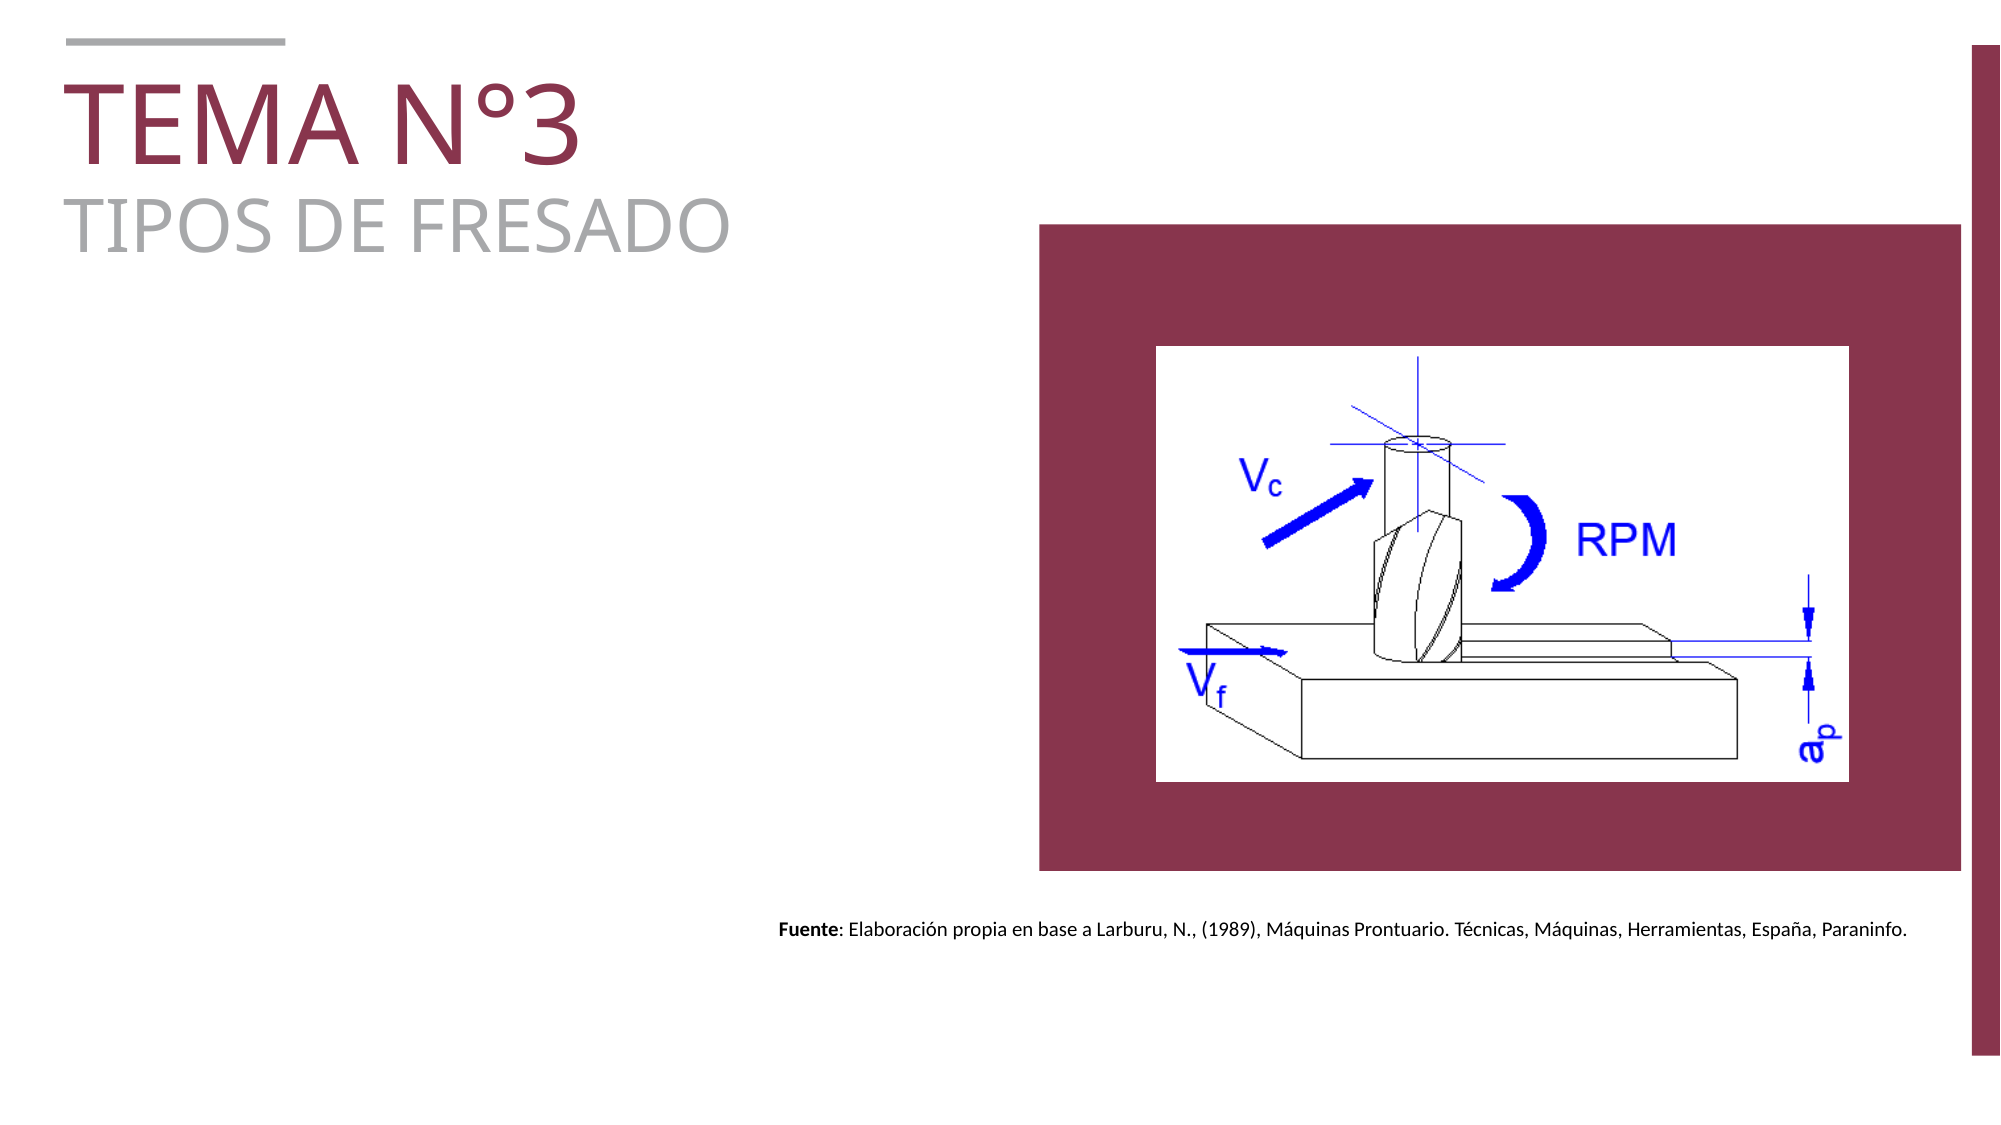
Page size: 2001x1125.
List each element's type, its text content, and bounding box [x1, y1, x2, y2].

text_box [1039, 224, 1962, 871]
picture [1156, 346, 1849, 782]
title TEMA N°3 TIPOS DE FRESADO [48, 59, 1774, 278]
text_box [65, 37, 286, 47]
text_box [1971, 44, 2000, 1057]
text_box Fuente: Elaboración propia en base a Larburu, N., (1989), Máquinas Prontuario. Técnicas, Máquinas, Herramientas, España, Paraninfo. [726, 908, 1962, 993]
